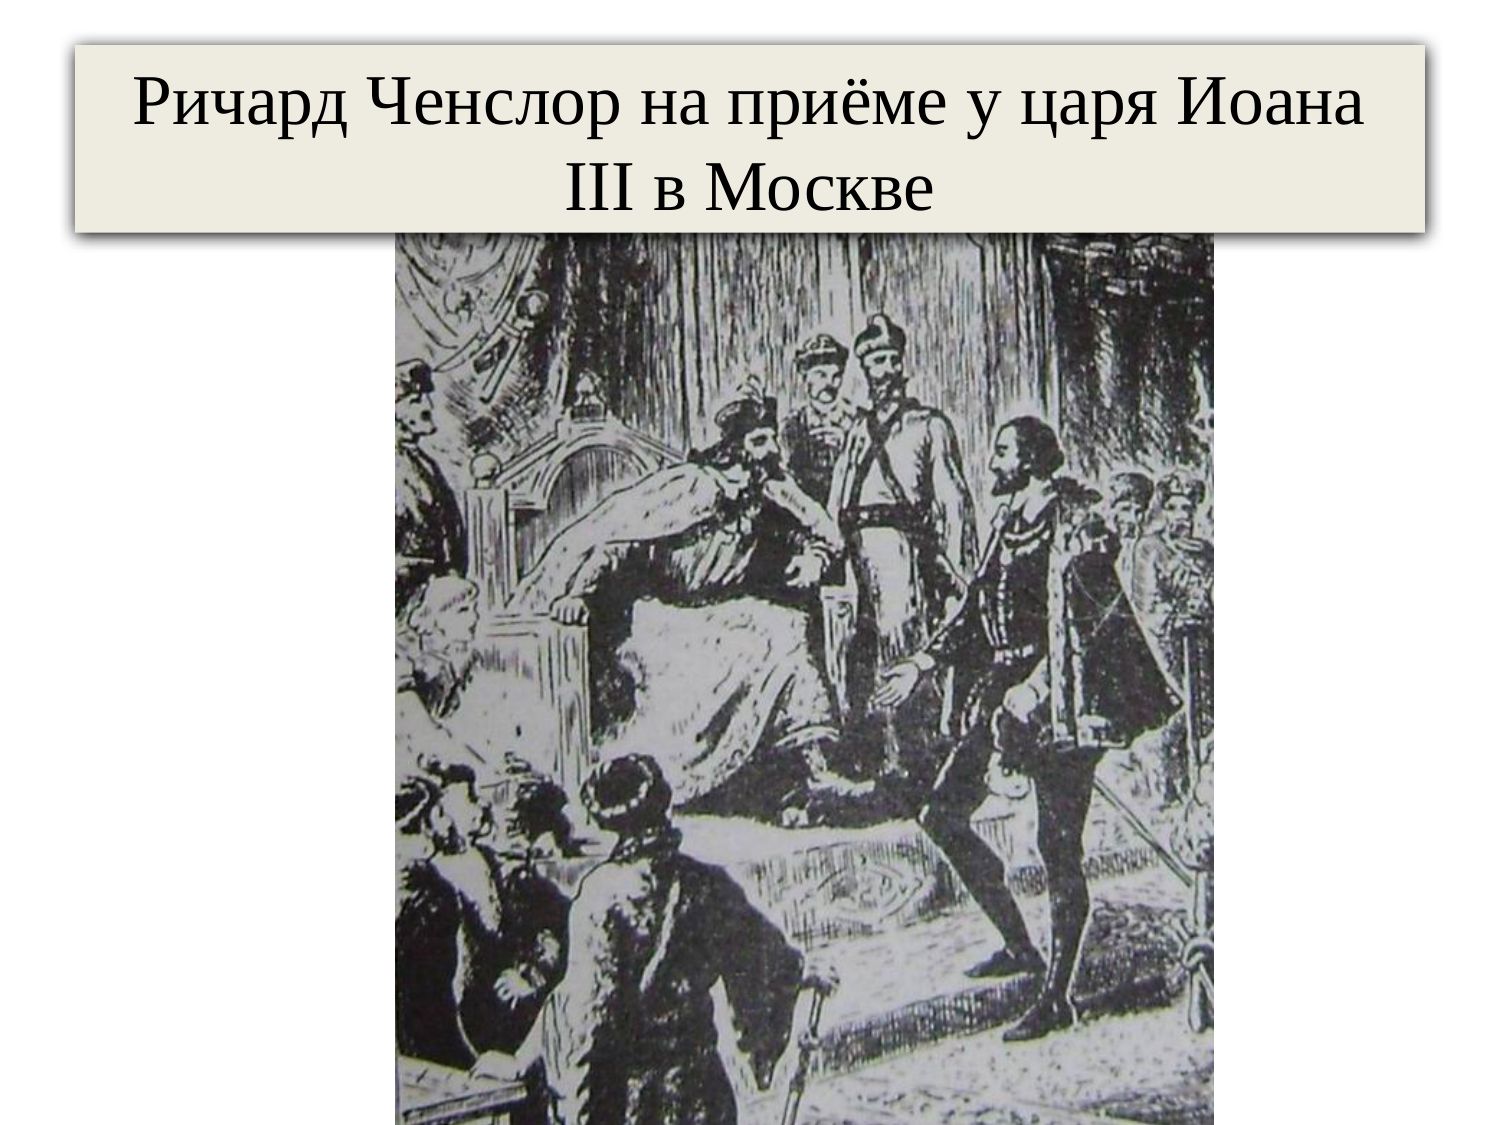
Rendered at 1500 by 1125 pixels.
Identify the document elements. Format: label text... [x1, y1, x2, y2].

title Ричард Ченслор на приёме у царя Иоана III в Москве [75, 45, 1425, 233]
picture [395, 119, 1215, 1125]
